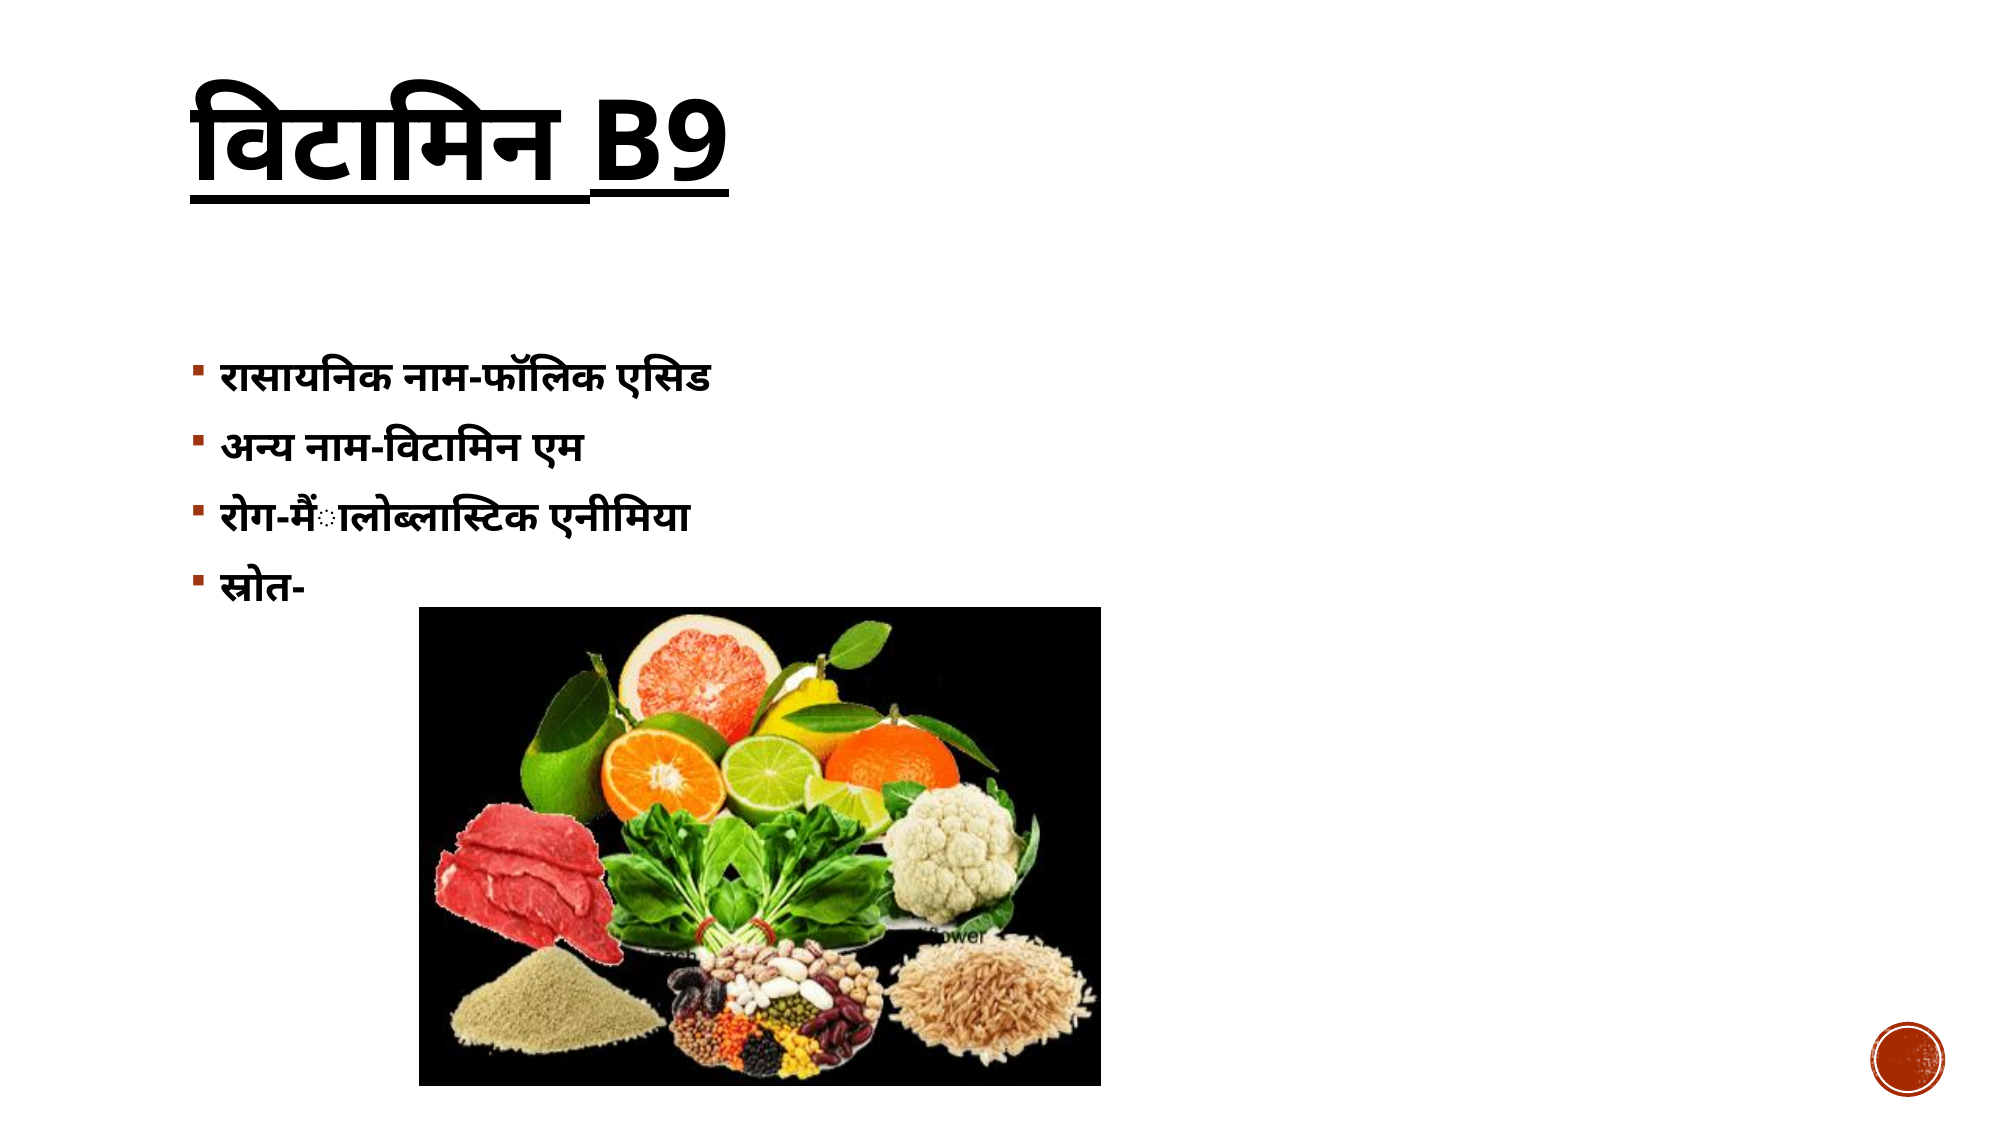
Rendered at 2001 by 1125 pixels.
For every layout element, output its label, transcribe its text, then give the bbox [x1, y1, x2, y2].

picture [419, 607, 1101, 1086]
list रासायनिक नाम-फॉलिक एसिड अन्य नाम-विटामिन एम रोग-मैंालोब्लास्टिक एनीमिया स्रोत- [175, 348, 1826, 1013]
title विटामिन B9 [175, 79, 1826, 344]
